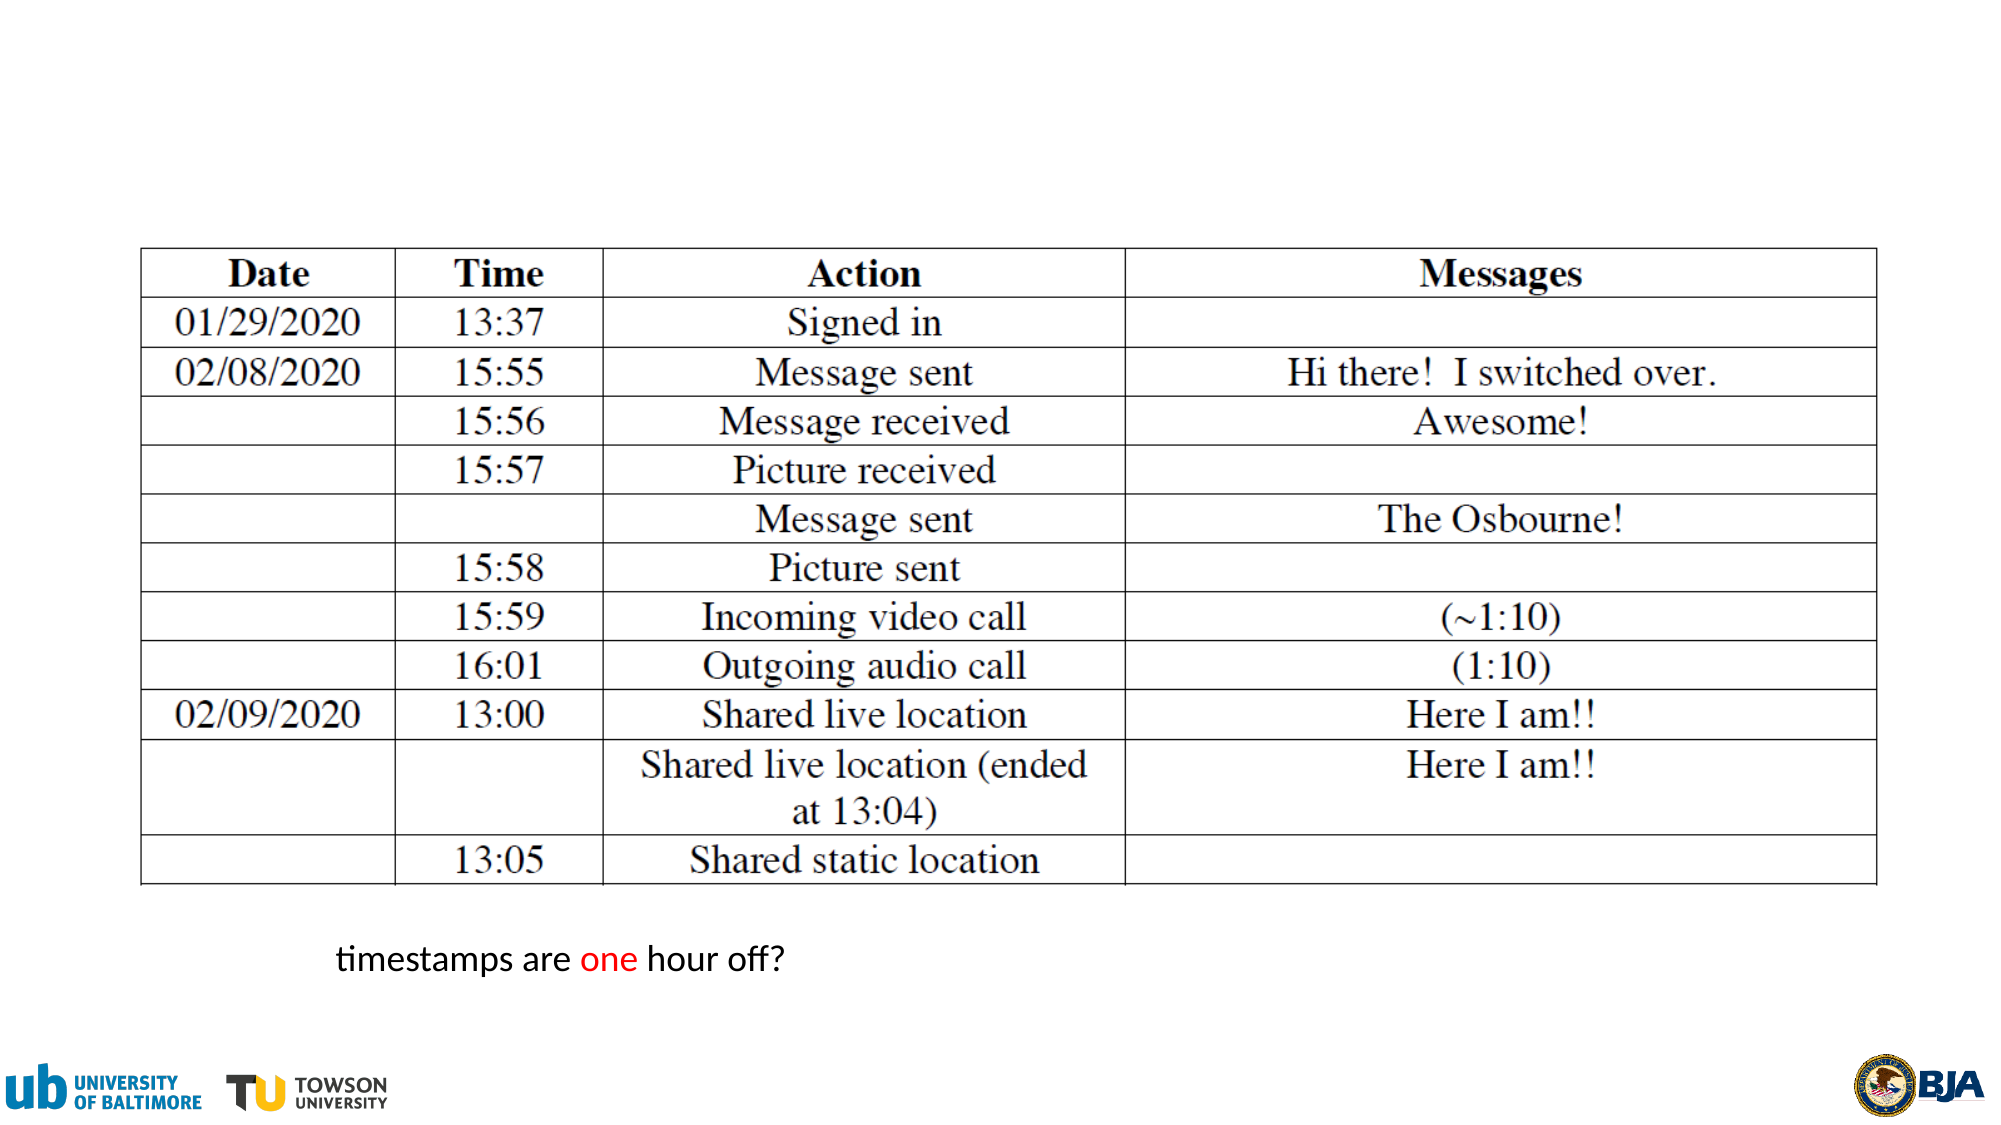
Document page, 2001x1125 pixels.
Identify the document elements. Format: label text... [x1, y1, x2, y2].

picture [0, 1031, 407, 1125]
text_box timestamps are one hour off? [320, 926, 802, 987]
picture [1854, 1054, 1986, 1117]
picture [107, 214, 1895, 912]
